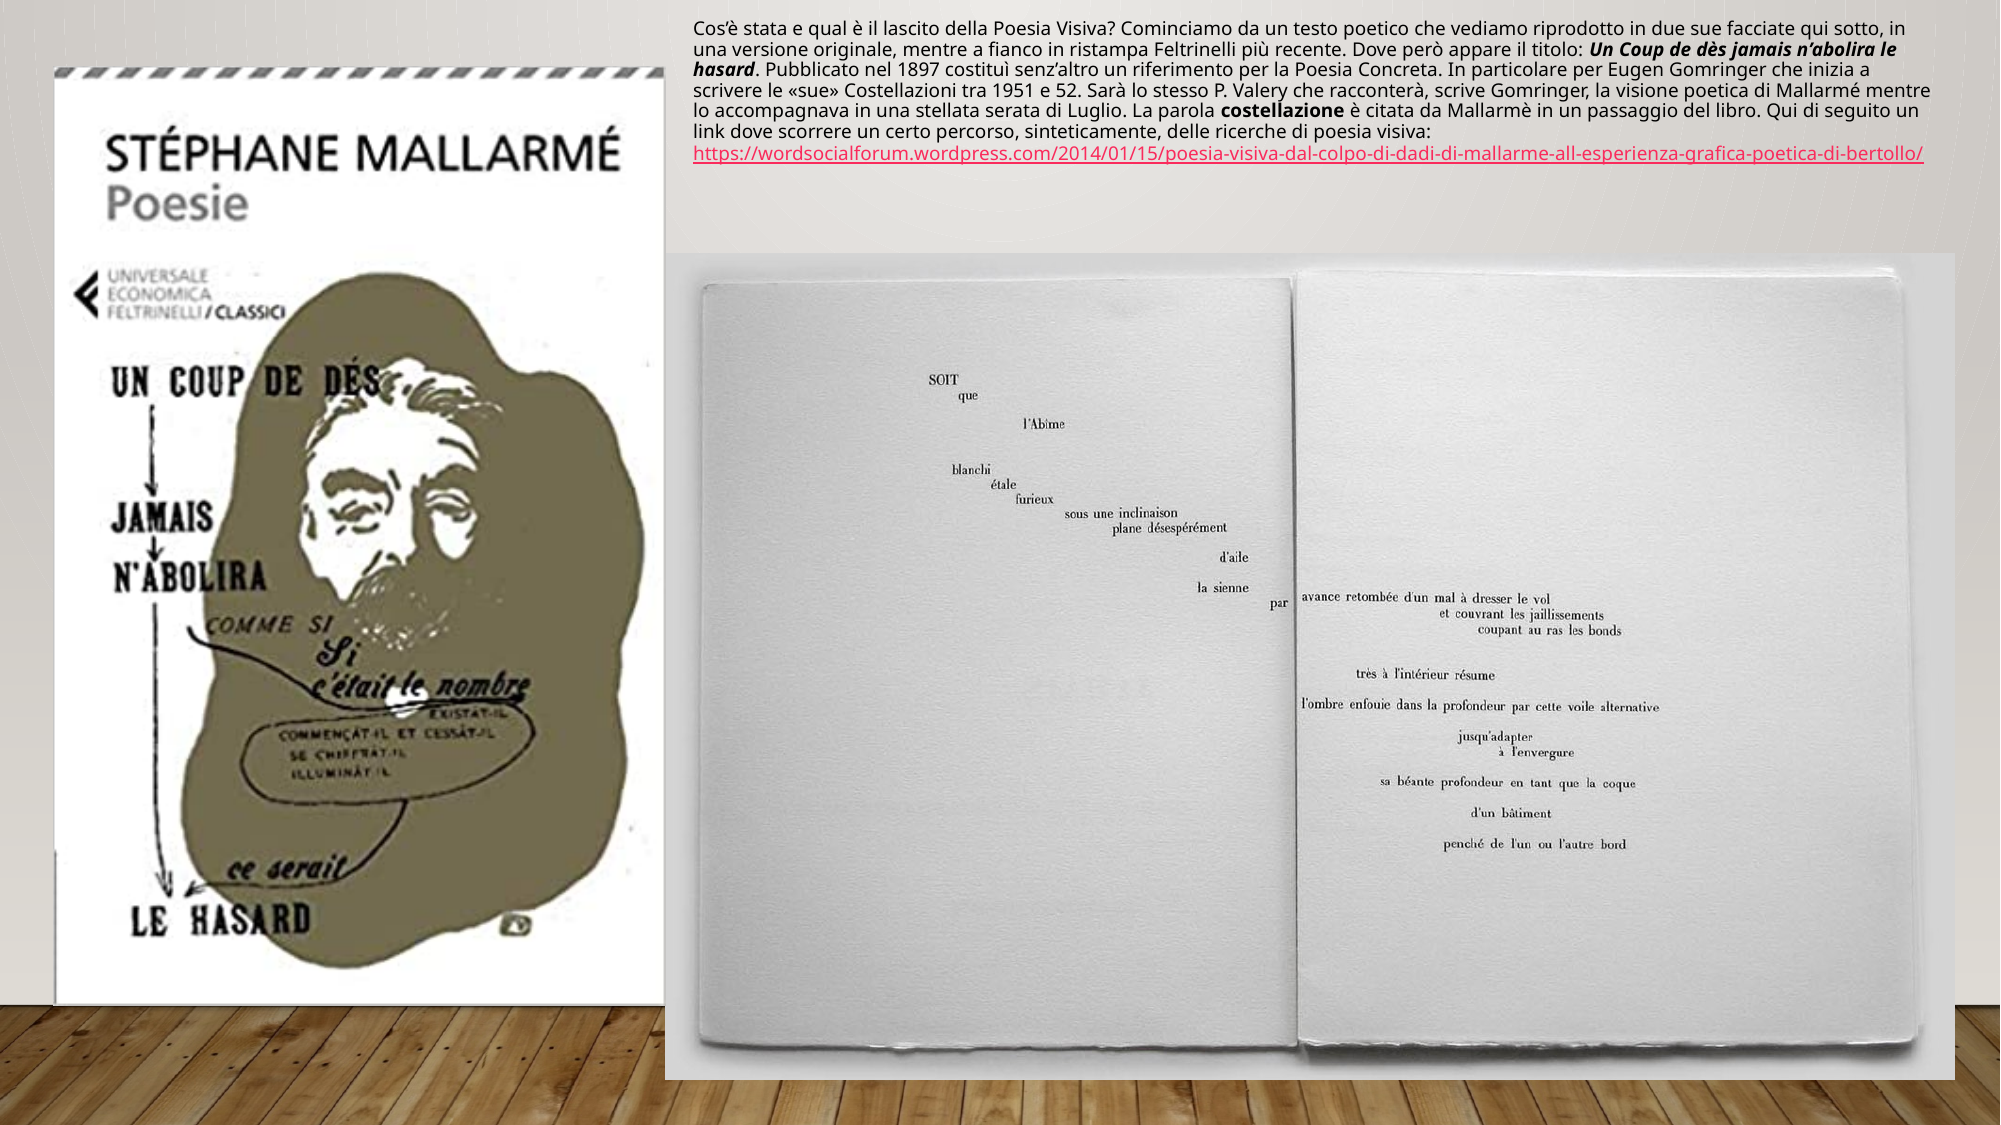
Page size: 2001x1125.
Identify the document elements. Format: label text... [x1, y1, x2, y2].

picture [0, 66, 2000, 1125]
title Cos’è stata e qual è il lascito della Poesia Visiva? Cominciamo da un testo poetico che vediamo riprodotto in due sue facciate qui sotto, in una versione originale, mentre a fianco in ristampa Feltrinelli più recente. Dove però appare il titolo: Un Coup de dès jamais n’abolira le hasard. Pubblicato nel 1897 costituì senz’altro un riferimento per la Poesia Concreta. In particolare per Eugen Gomringer che inizia a scrivere le «sue» Costellazioni tra 1951 e 52. Sarà lo stesso P. Valery che racconterà, scrive Gomringer, la visione poetica di Mallarmé mentre lo accompagnava in una stellata serata di Luglio. La parola costellazione è citata da Mallarmè in un passaggio del libro. Qui di seguito un link dove scorrere un certo percorso, sinteticamente, delle ricerche di poesia visiva: https://wordsocialforum.wordpress.com/2014/01/15/poesia-visiva-dal-colpo-di-dadi-di-mallarme-all-esperienza-grafica-poetica-di-bertollo/ [678, 12, 1955, 235]
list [665, 253, 1956, 1080]
